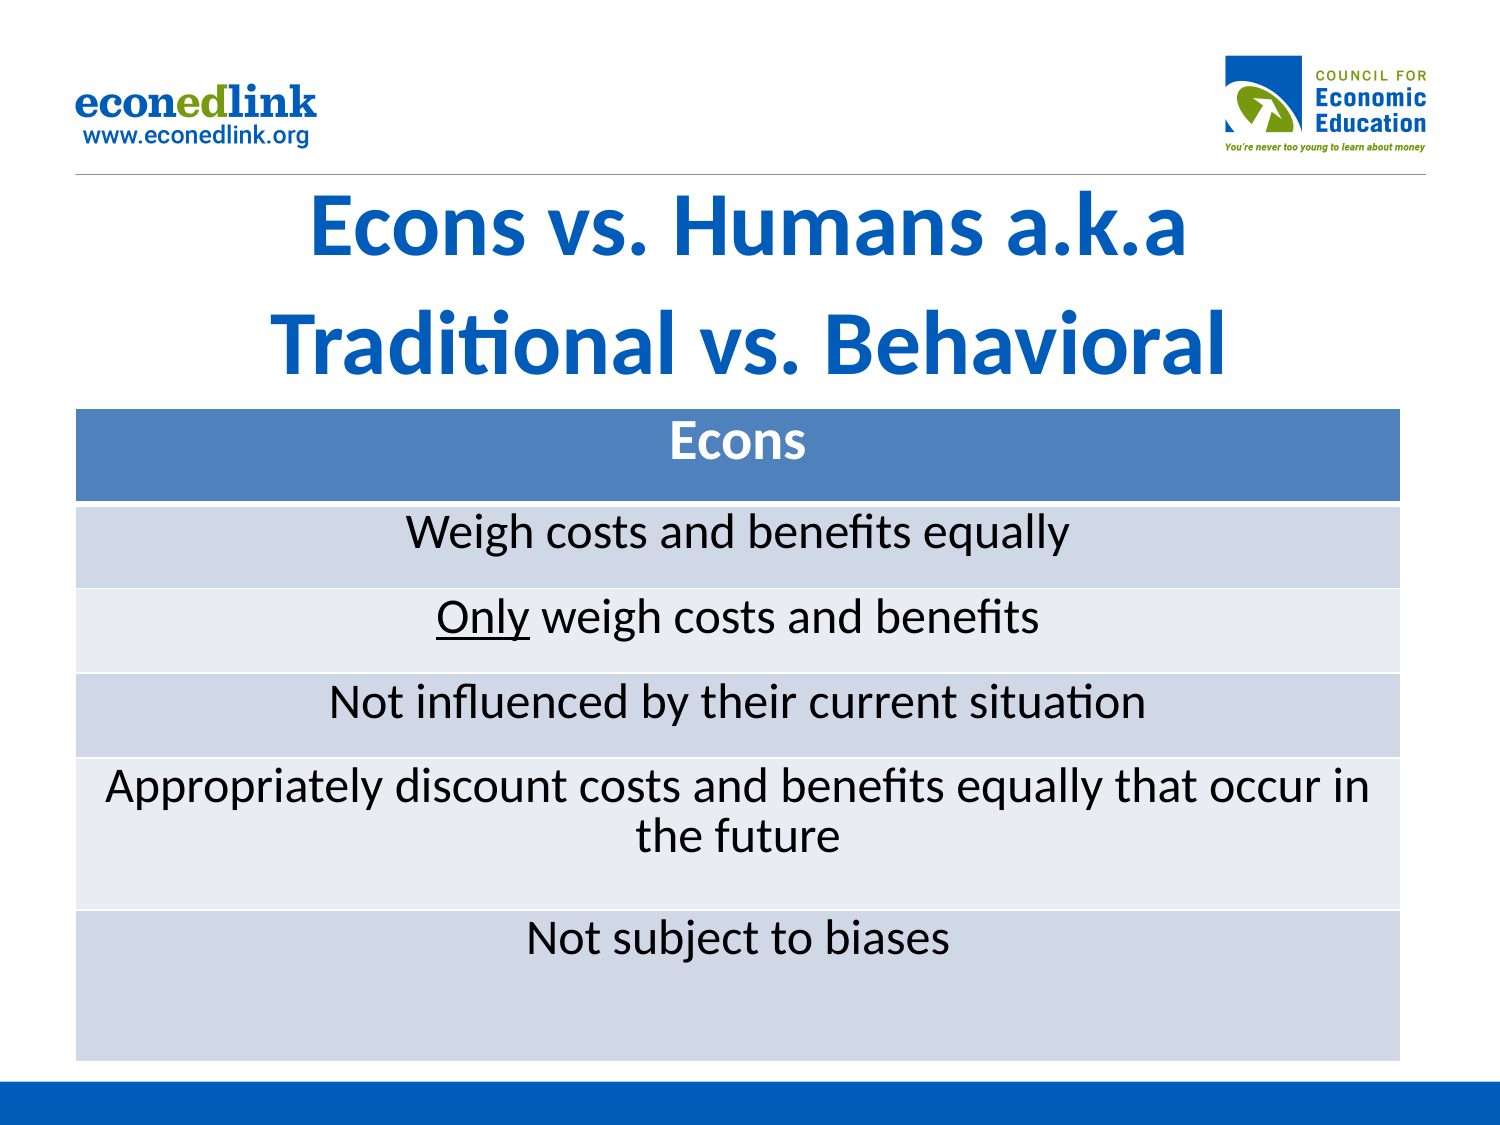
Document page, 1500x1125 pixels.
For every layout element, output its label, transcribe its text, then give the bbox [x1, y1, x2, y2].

table_cell Not subject to biases [76, 911, 1400, 1061]
table_cell Weigh costs and benefits equally [76, 507, 1400, 588]
table_header Econs [76, 409, 1400, 501]
table_cell Only weigh costs and benefits [76, 589, 1400, 672]
picture [0, 0, 1500, 1125]
title Econs vs. Humans a.k.a Traditional vs. Behavioral [74, 179, 1426, 368]
table_cell Appropriately discount costs and benefits equally that occur in the future [76, 759, 1400, 909]
table_cell Not influenced by their current situation [76, 674, 1400, 757]
